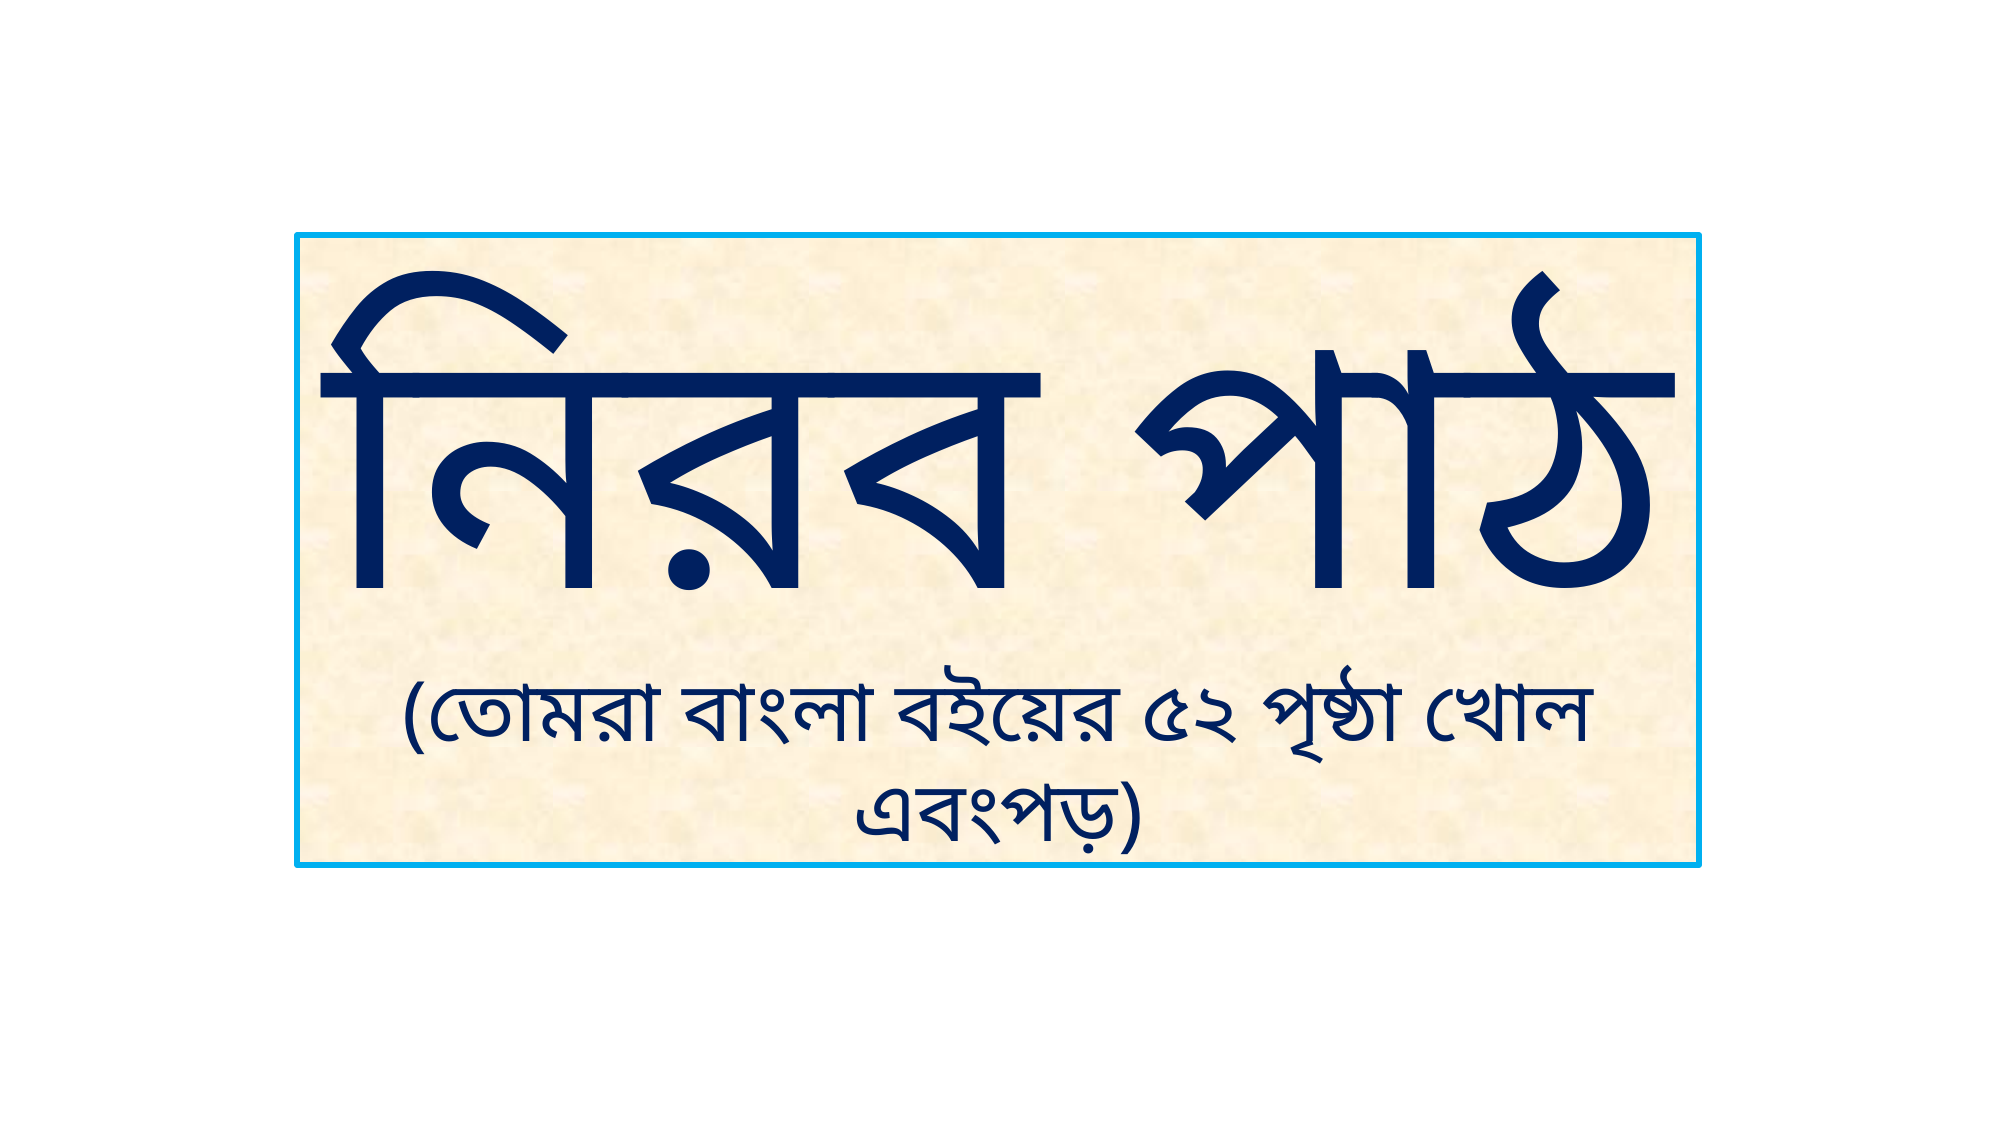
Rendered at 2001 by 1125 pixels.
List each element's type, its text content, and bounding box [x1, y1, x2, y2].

text_box নিরব পাঠ (তোমরা বাংলা বইয়ের ৫২ পৃষ্ঠা খোল এবংপড়) [297, 235, 1700, 865]
